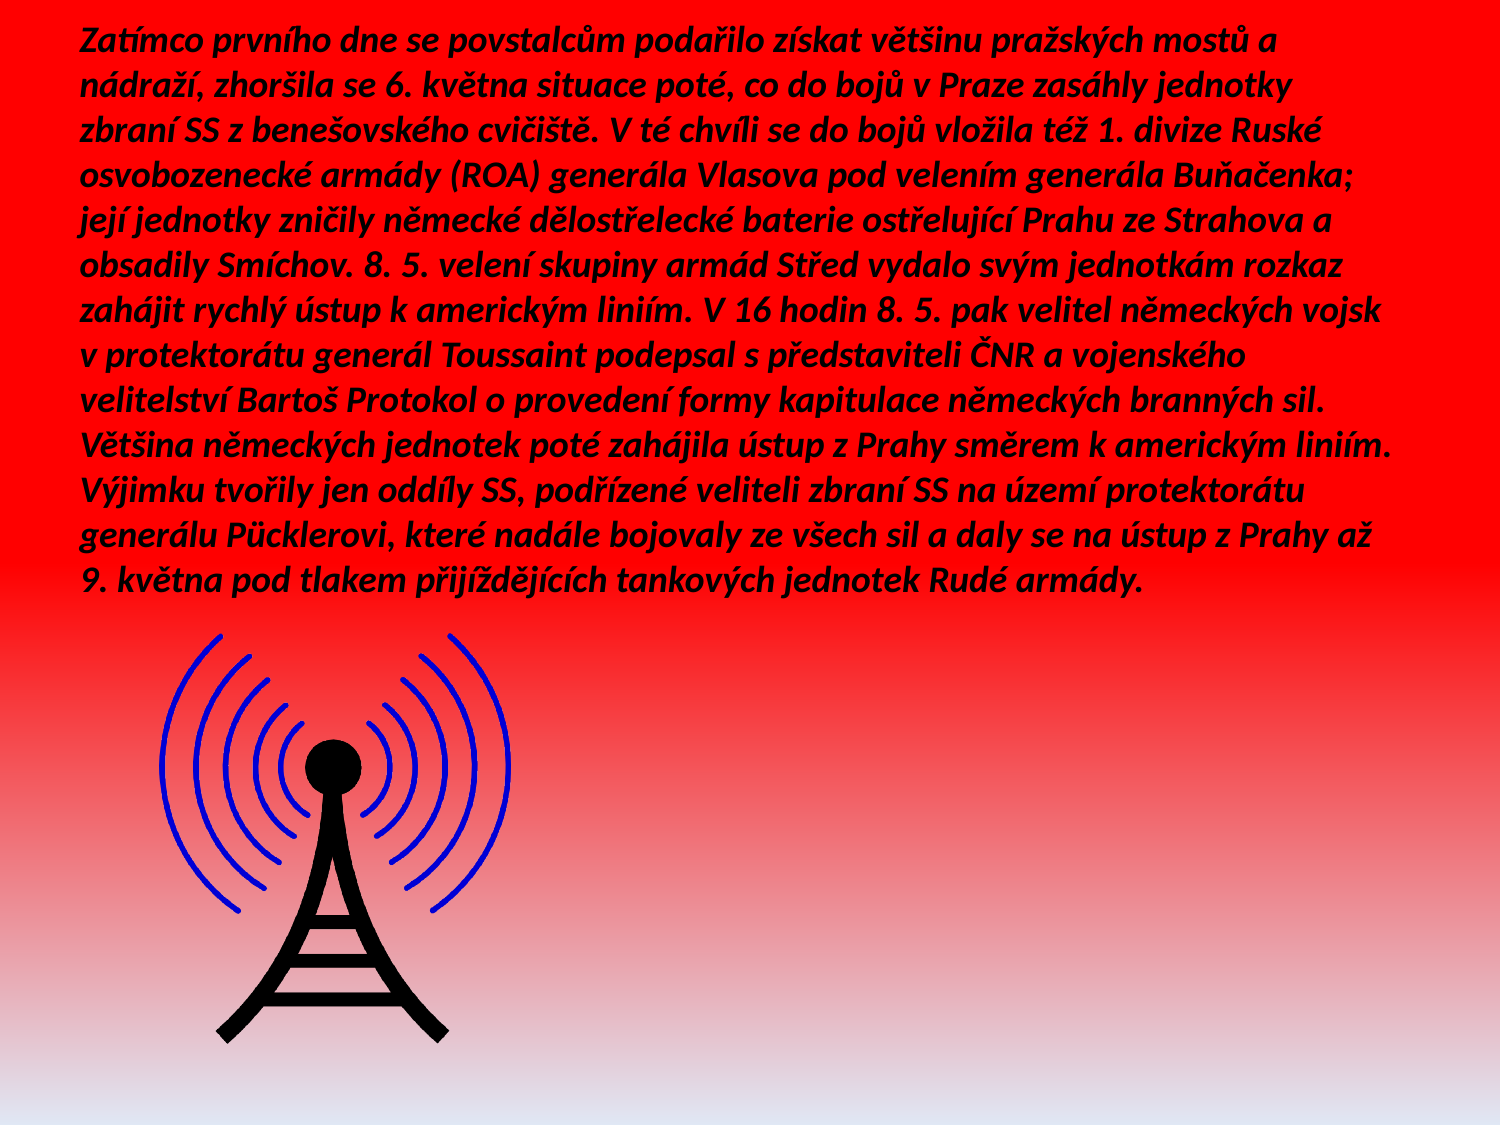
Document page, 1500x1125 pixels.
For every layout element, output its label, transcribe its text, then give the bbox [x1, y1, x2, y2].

text_box Zatímco prvního dne se povstalcům podařilo získat většinu pražských mostů a nádraží, zhoršila se 6. května situace poté, co do bojů v Praze zasáhly jednotky zbraní SS z benešovského cvičiště. V té chvíli se do bojů vložila též 1. divize Ruské osvobozenecké armády (ROA) generála Vlasova pod velením generála Buňačenka; její jednotky zničily německé dělostřelecké baterie ostřelující Prahu ze Strahova a obsadily Smíchov. 8. 5. velení skupiny armád Střed vydalo svým jednotkám rozkaz zahájit rychlý ústup k americkým liniím. V 16 hodin 8. 5. pak velitel německých vojsk v protektorátu generál Toussaint podepsal s představiteli ČNR a vojenského velitelství Bartoš Protokol o provedení formy kapitulace německých branných sil. Většina německých jednotek poté zahájila ústup z Prahy směrem k americkým liniím. Výjimku tvořily jen oddíly SS, podřízené veliteli zbraní SS na území protektorátu generálu Pücklerovi, které nadále bojovaly ze všech sil a daly se na ústup z Prahy až 9. května pod tlakem přijíždějících tankových jednotek Rudé armády. [64, 7, 1412, 607]
picture [159, 633, 511, 1046]
